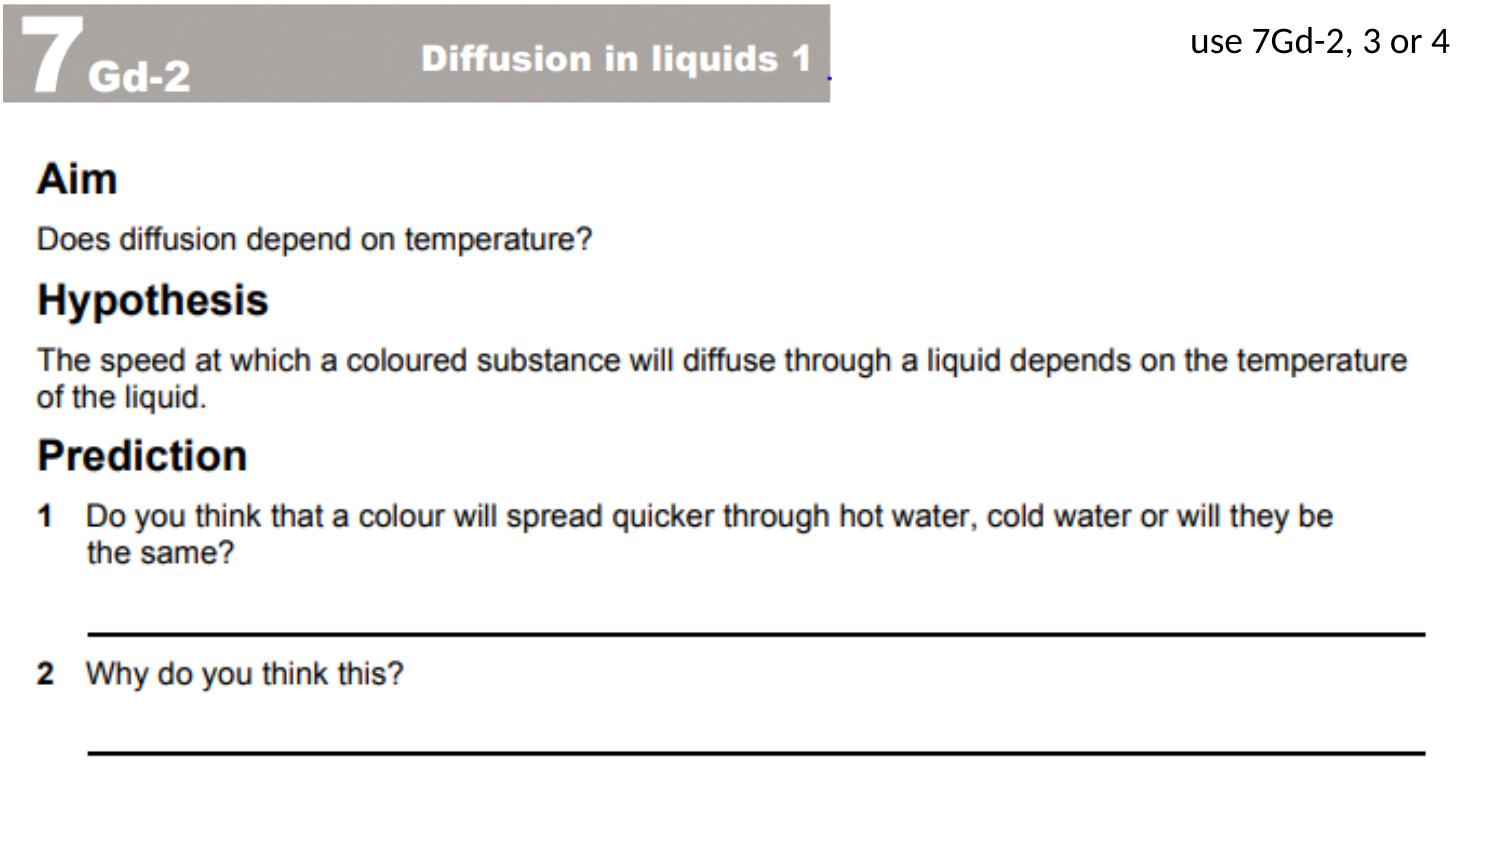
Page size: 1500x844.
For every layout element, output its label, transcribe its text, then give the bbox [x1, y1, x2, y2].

picture [3, 3, 833, 106]
picture [4, 138, 1491, 765]
text_box use 7Gd-2, 3 or 4 [1175, 8, 1500, 69]
